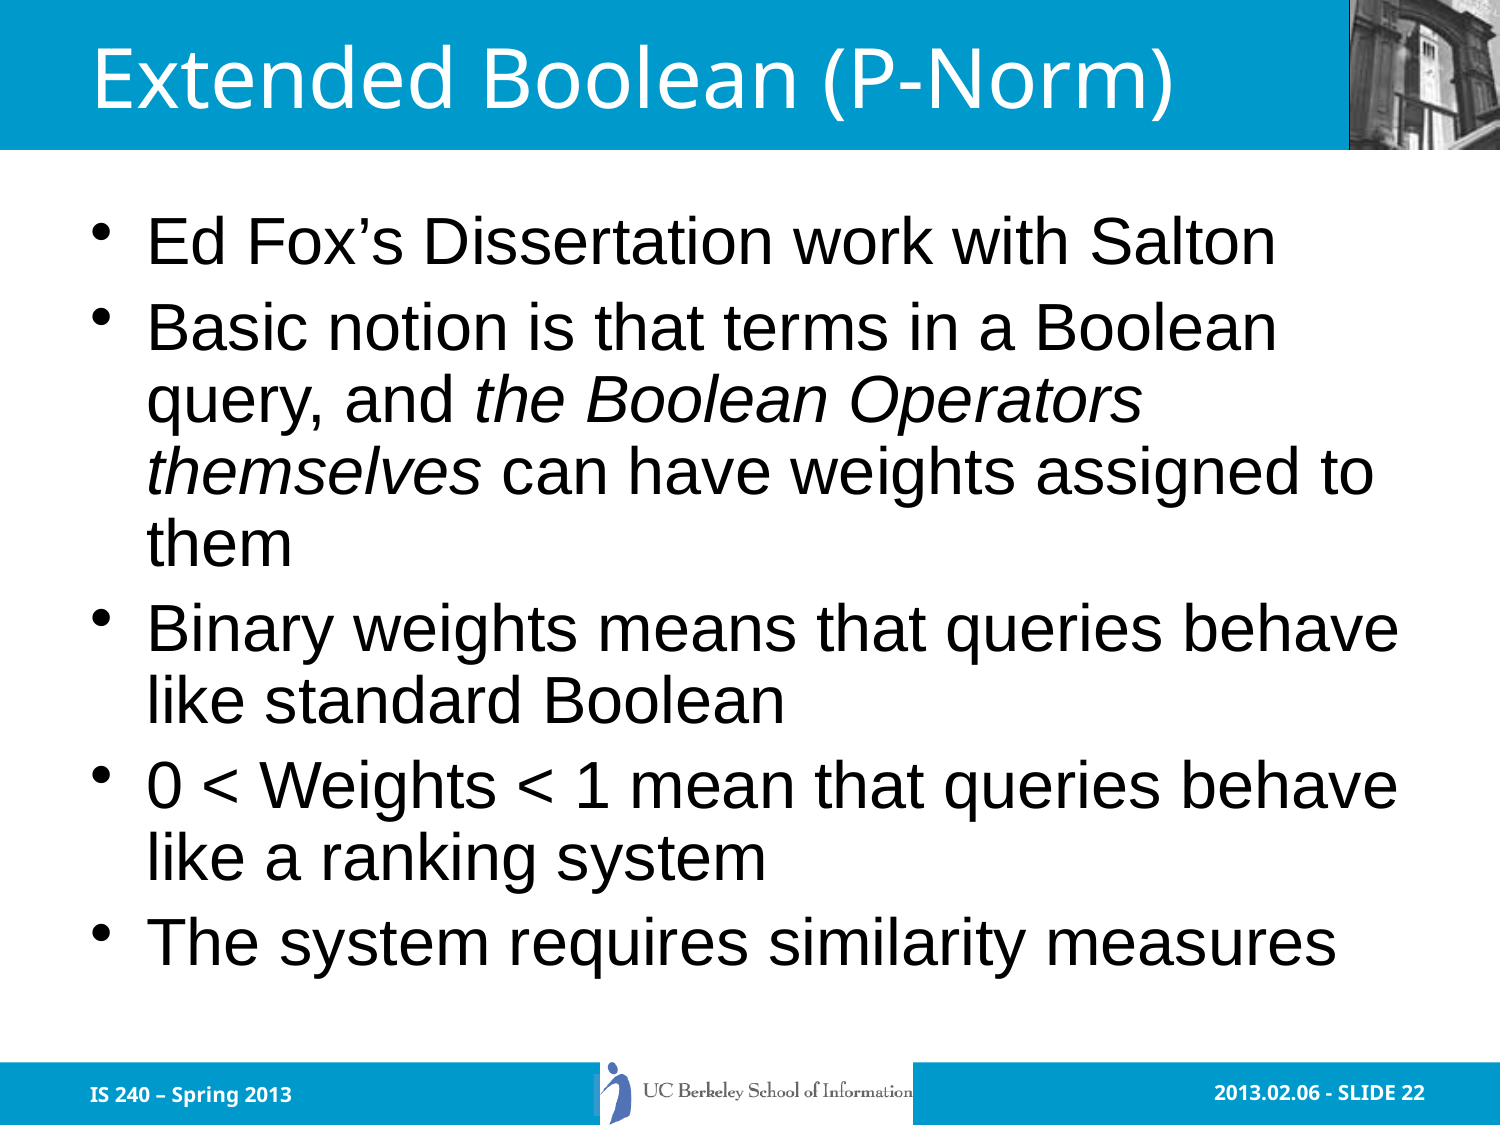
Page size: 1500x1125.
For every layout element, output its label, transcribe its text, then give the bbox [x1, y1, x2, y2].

picture [1350, 0, 1500, 150]
list Ed Fox’s Dissertation work with Salton Basic notion is that terms in a Boolean query, and the Boolean Operators themselves can have weights assigned to them Binary weights means that queries behave like standard Boolean 0 < Weights < 1 mean that queries behave like a ranking system The system requires similarity measures [75, 200, 1425, 1013]
title Extended Boolean (P-Norm) [75, 0, 1350, 150]
picture [594, 1062, 912, 1125]
slide_number IS 240 – Spring 2013 [75, 1062, 388, 1125]
